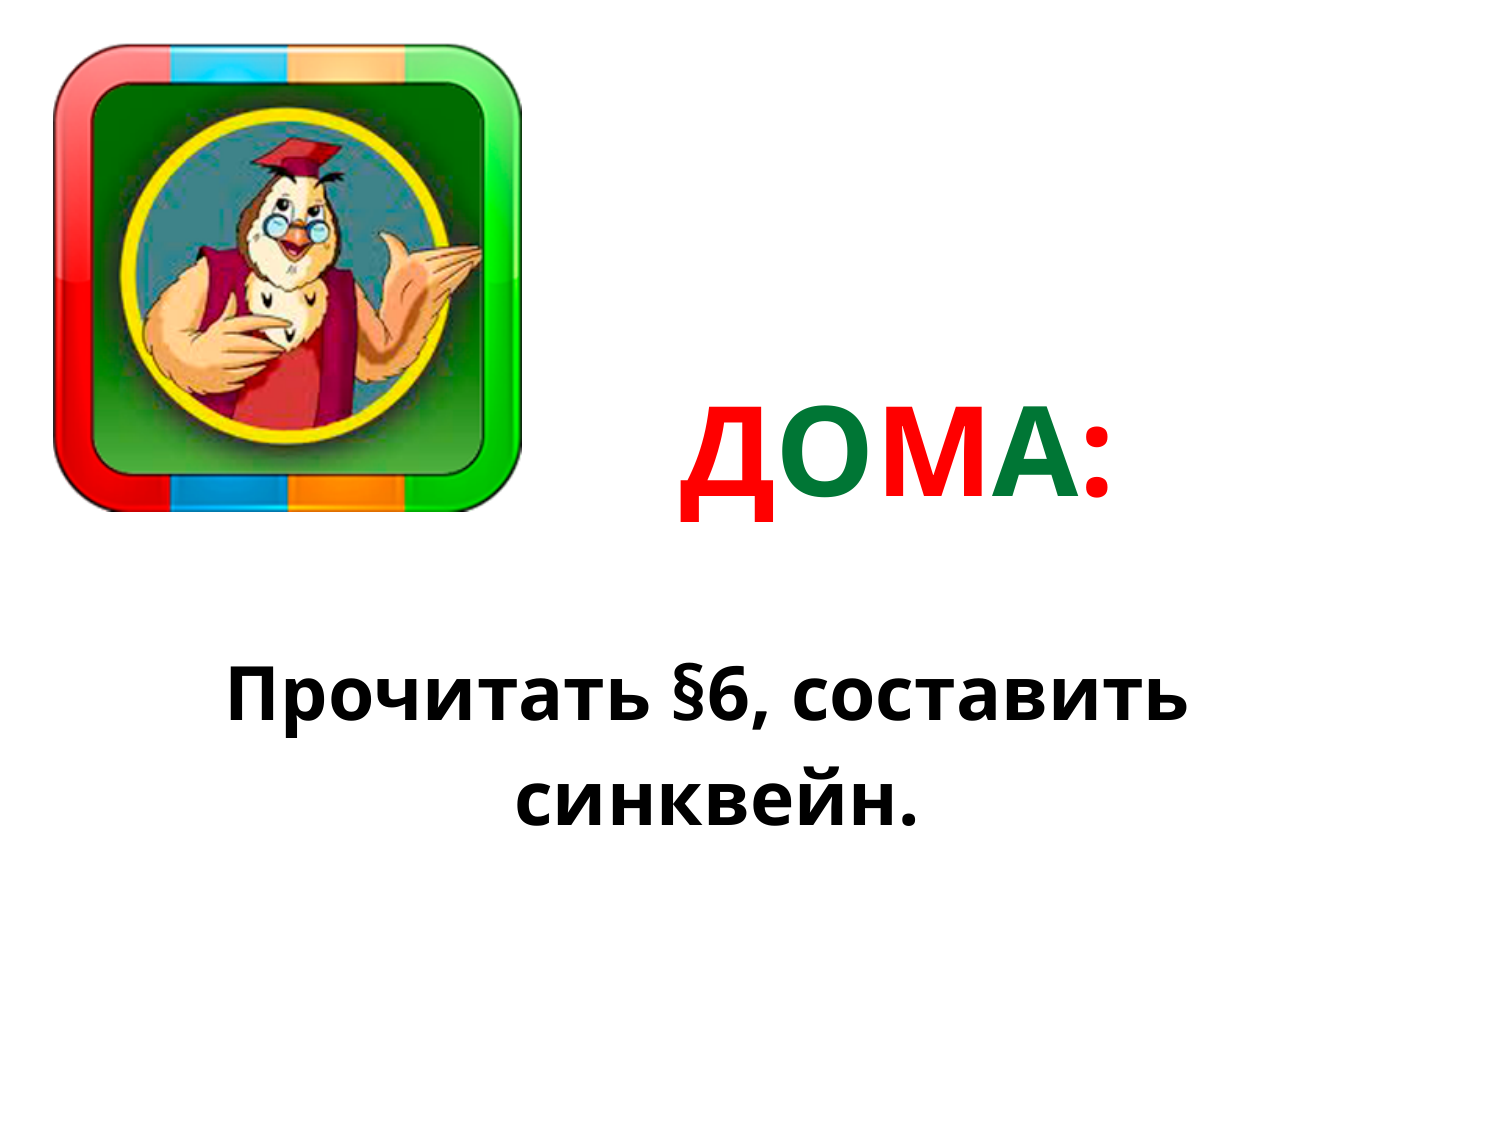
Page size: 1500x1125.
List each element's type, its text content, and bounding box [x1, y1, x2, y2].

picture [52, 42, 523, 512]
title ДОМА: [525, 326, 1270, 568]
subtitle Прочитать §6, составить синквейн. [35, 637, 1400, 925]
